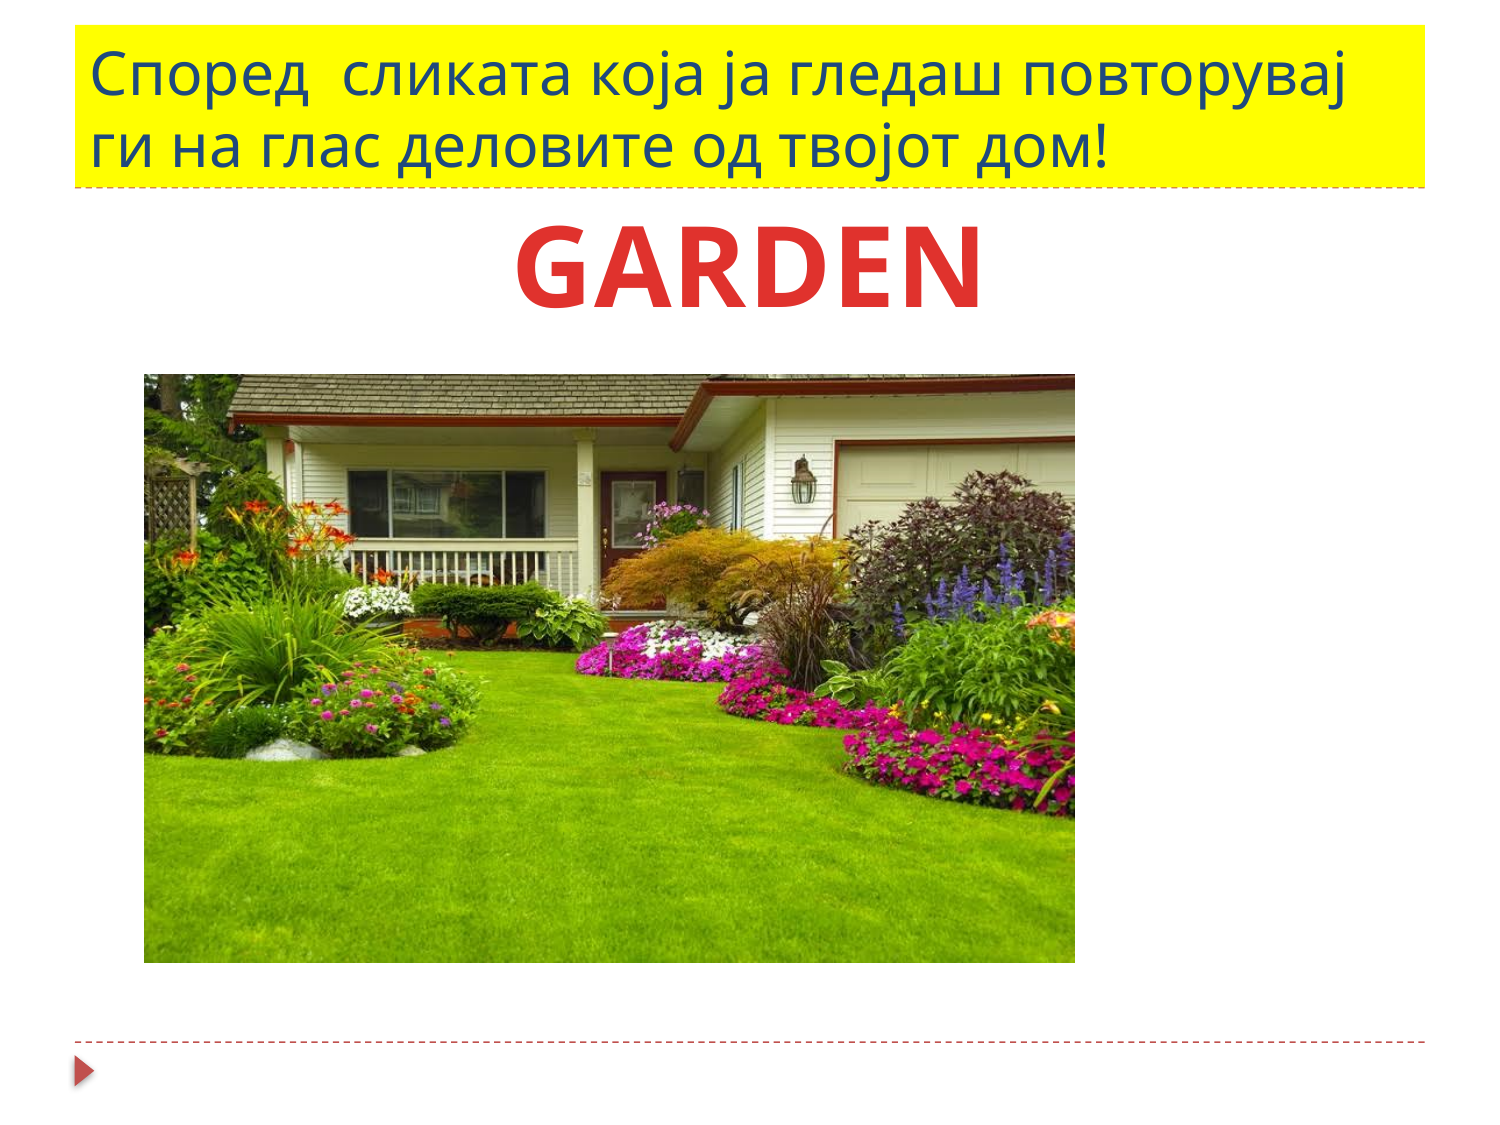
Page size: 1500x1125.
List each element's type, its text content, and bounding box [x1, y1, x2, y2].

title Според сликата која ја гледаш повторувај ги на глас деловите од твојот дом! [75, 24, 1425, 188]
text_box GARDEN [328, 187, 1172, 338]
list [144, 374, 1076, 963]
